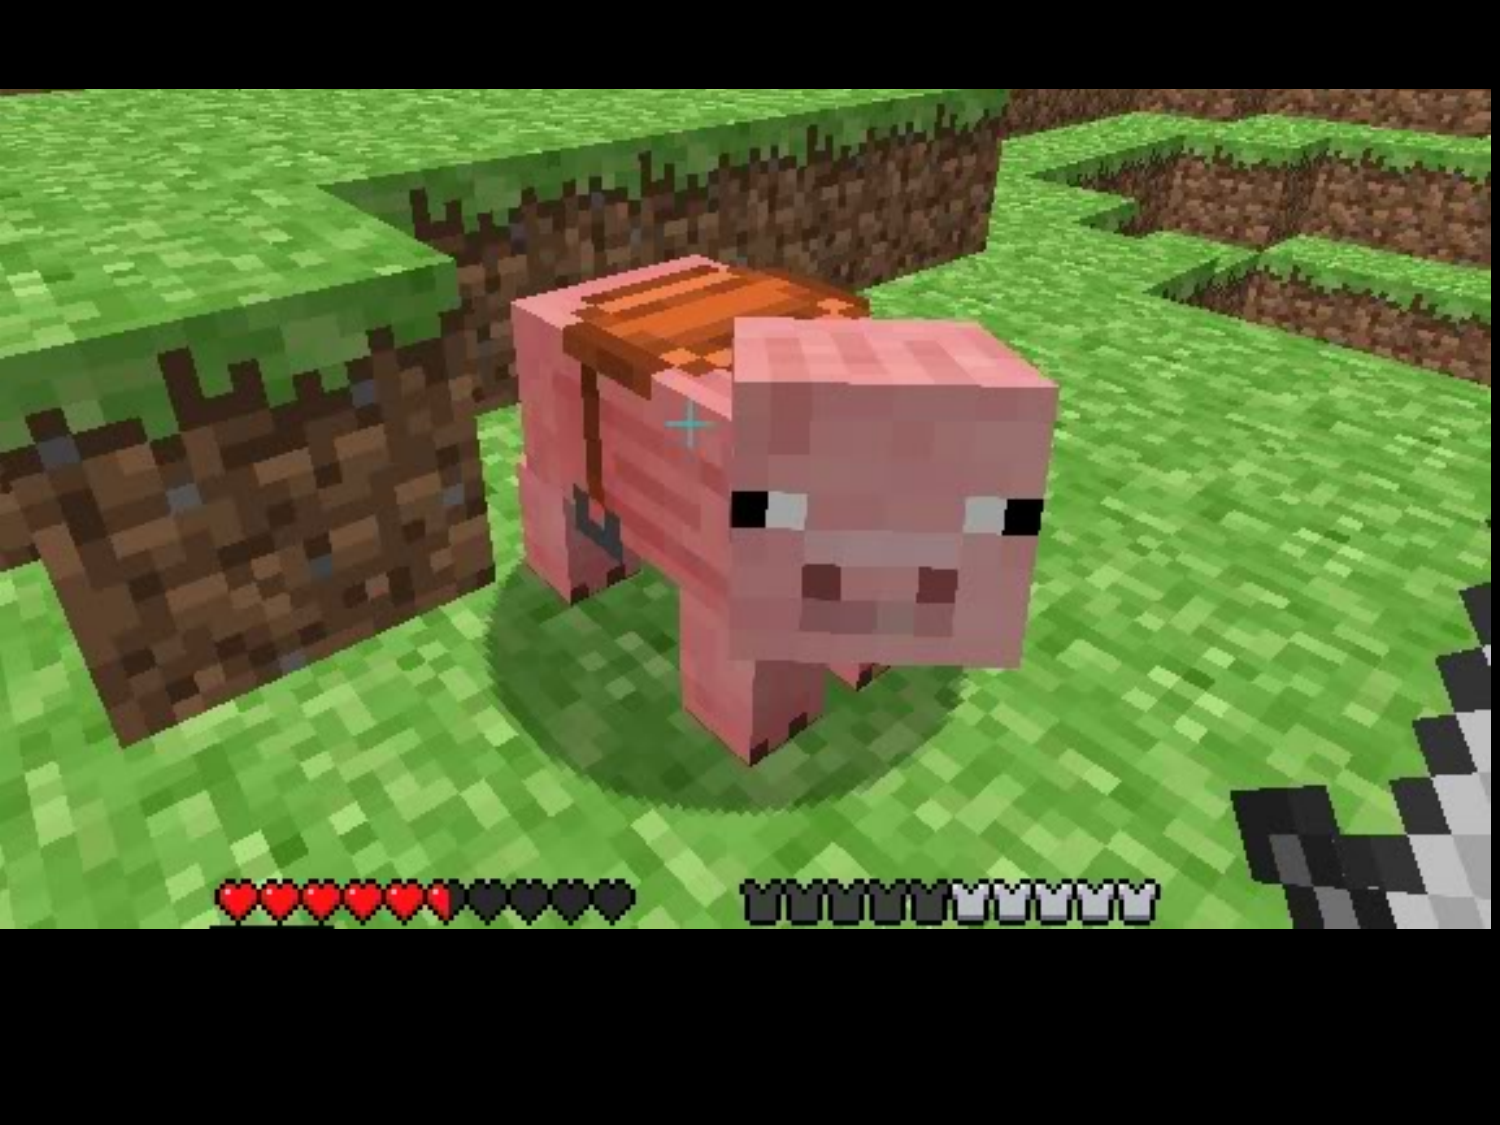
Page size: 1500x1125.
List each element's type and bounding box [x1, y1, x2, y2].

picture [0, 89, 1491, 929]
